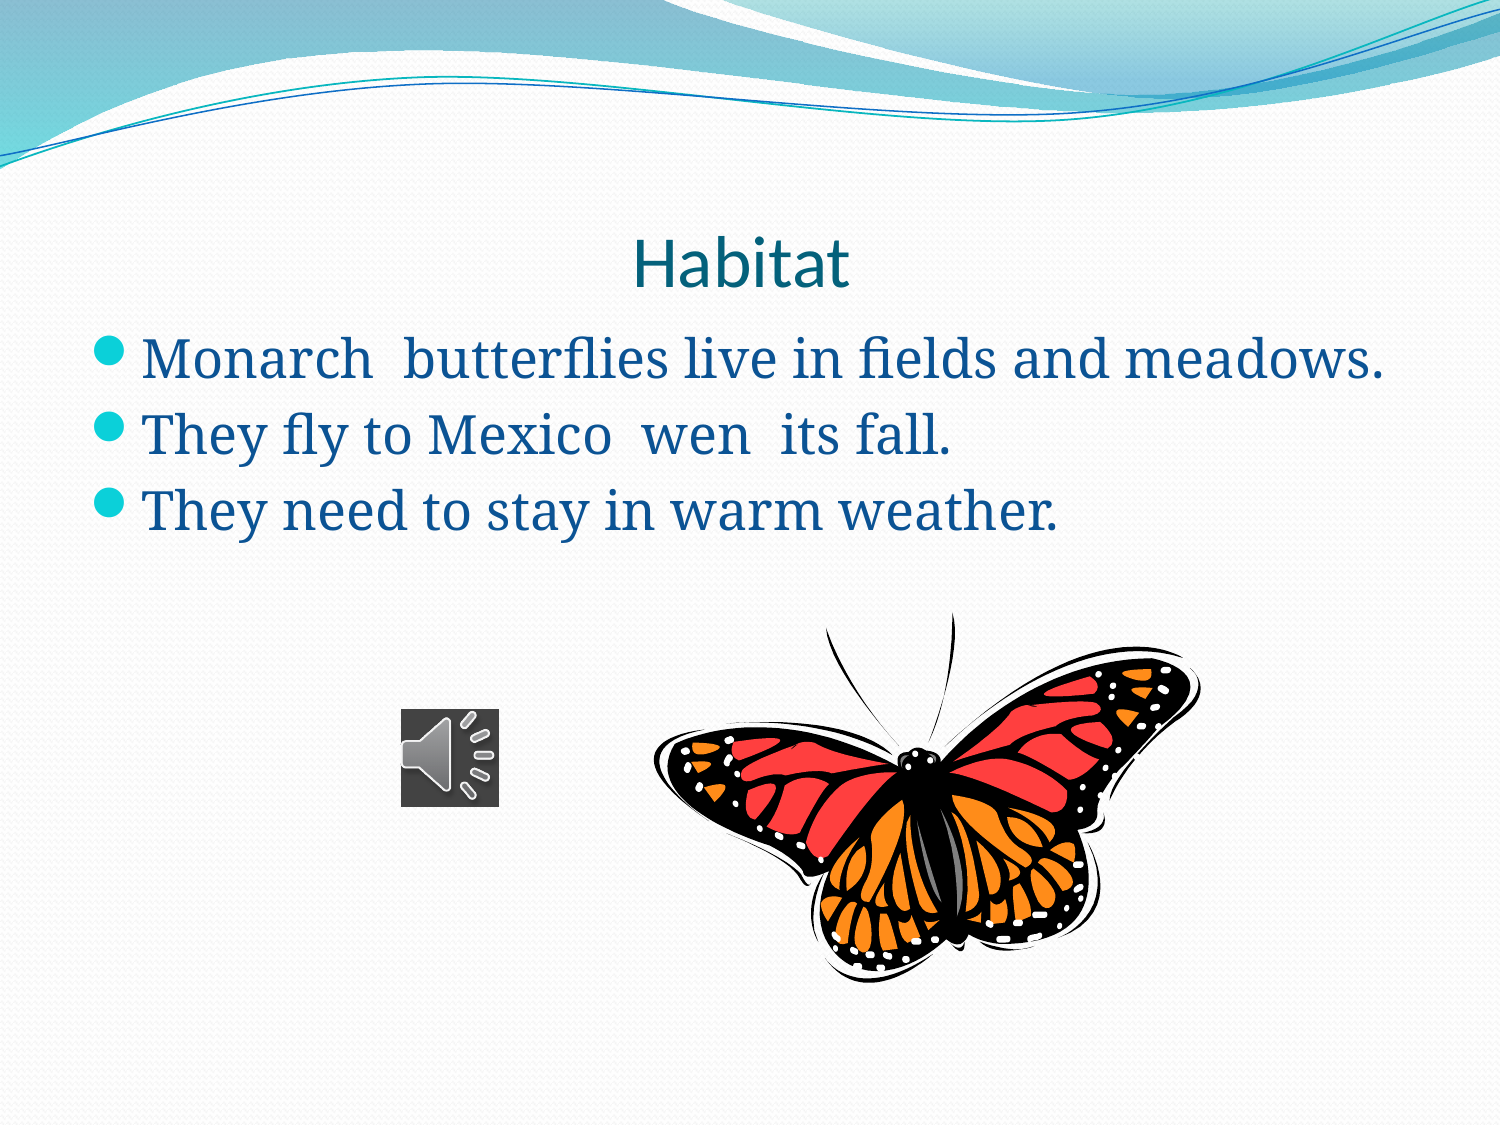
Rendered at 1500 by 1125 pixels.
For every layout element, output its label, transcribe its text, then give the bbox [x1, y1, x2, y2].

list Monarch butterflies live in fields and meadows. They fly to Mexico wen its fall. They need to stay in warm weather. [75, 317, 1425, 1038]
picture [587, 599, 1235, 1017]
picture [399, 707, 501, 809]
title Habitat [75, 115, 1425, 303]
